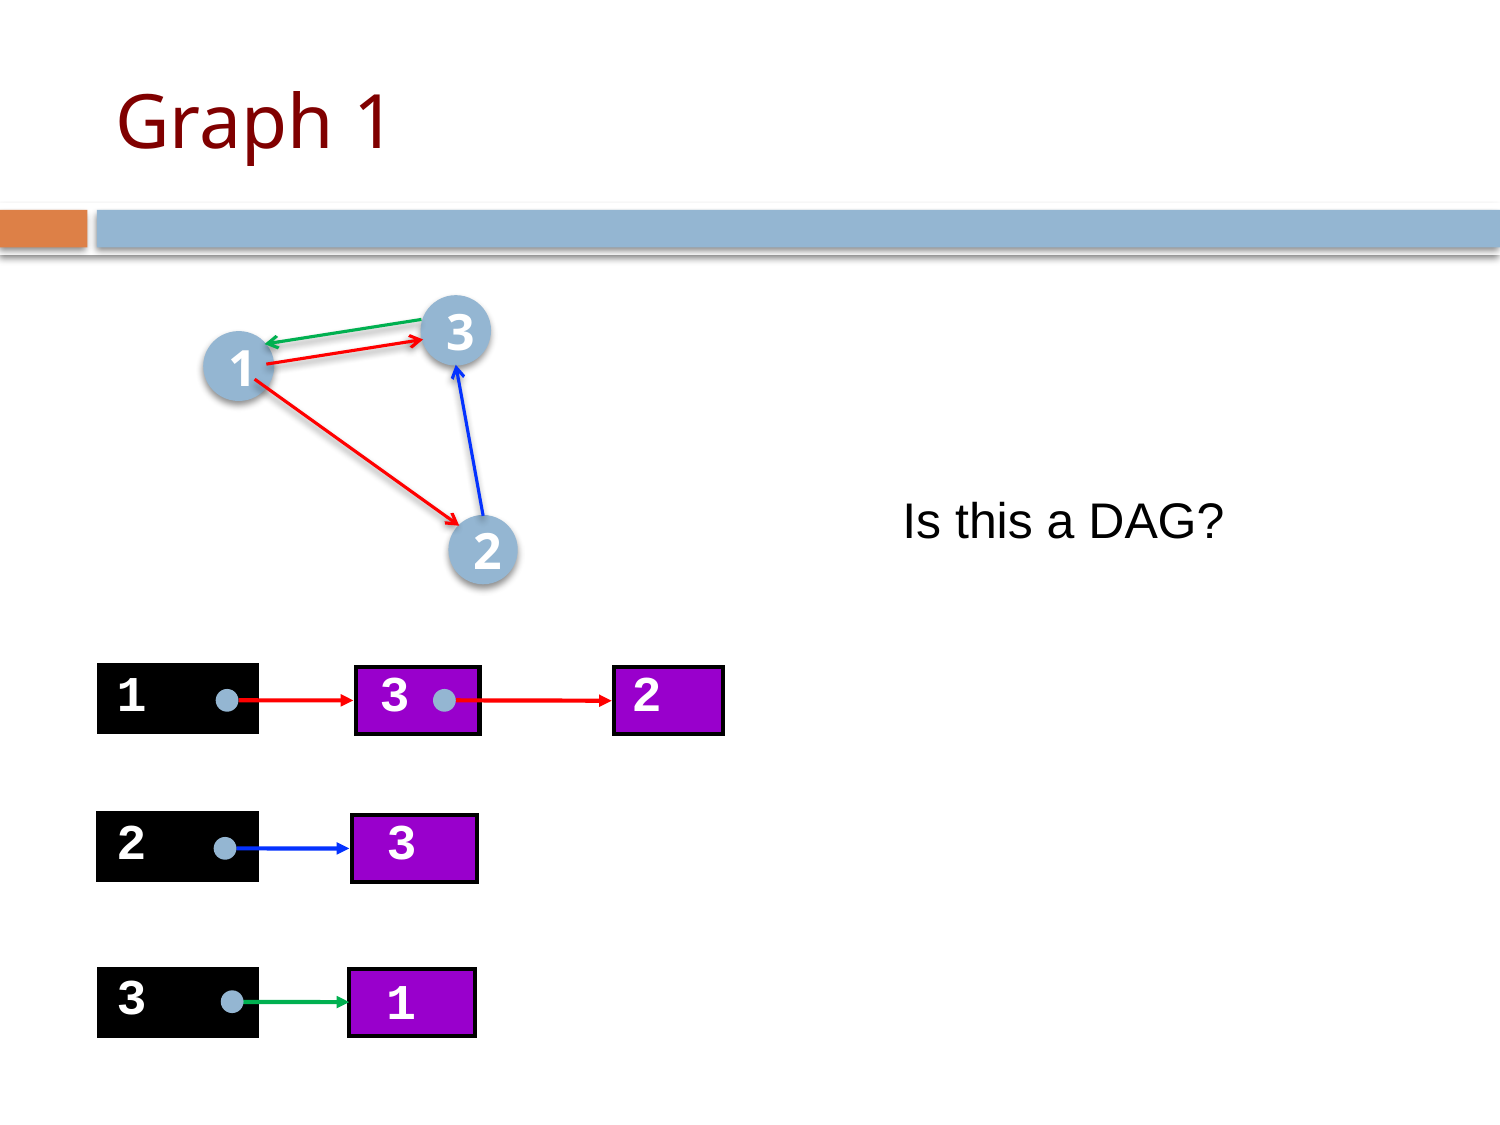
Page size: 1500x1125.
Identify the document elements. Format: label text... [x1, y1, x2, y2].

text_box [455, 364, 484, 517]
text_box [265, 352, 424, 365]
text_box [264, 319, 422, 345]
text_box 3 [422, 295, 492, 366]
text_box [98, 660, 724, 1037]
text_box 1 [203, 331, 273, 401]
text_box Is this a DAG? [887, 481, 1313, 557]
title Graph 1 [100, 37, 1438, 200]
text_box 2 [448, 515, 518, 585]
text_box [254, 378, 460, 526]
